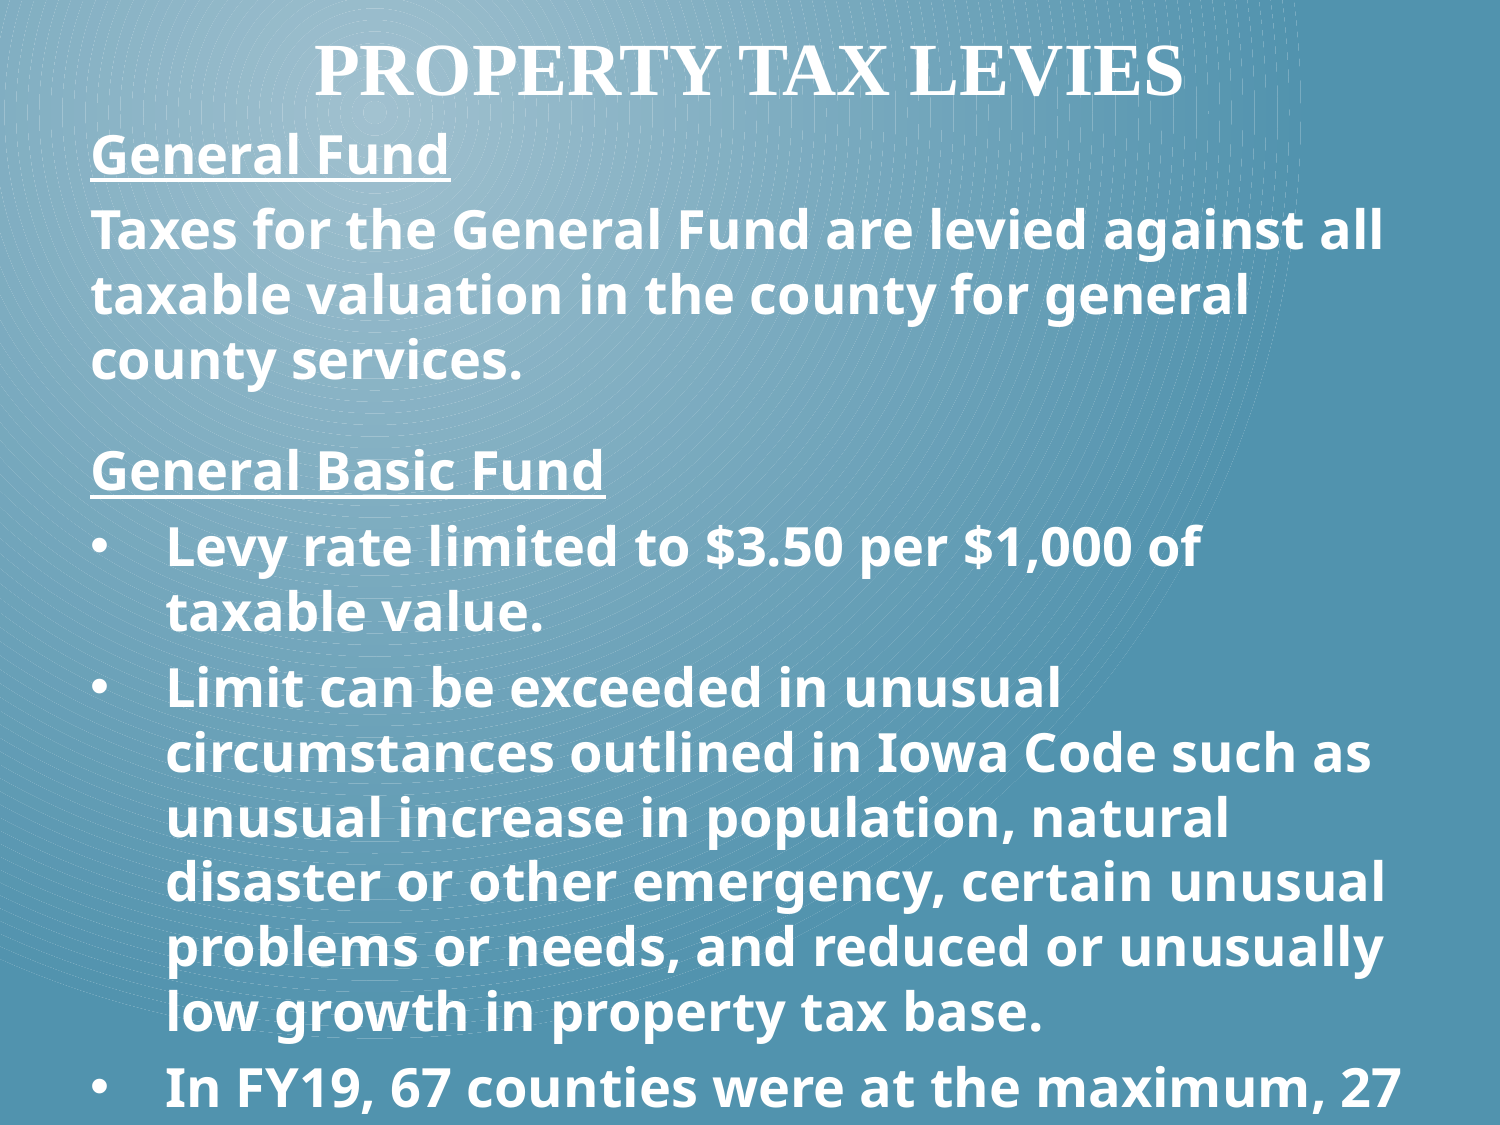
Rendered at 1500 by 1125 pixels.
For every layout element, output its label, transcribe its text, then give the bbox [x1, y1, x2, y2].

title Property tax Levies [225, 12, 1275, 112]
list General Fund Taxes for the General Fund are levied against all taxable valuation in the county for general county services. General Basic Fund Levy rate limited to $3.50 per $1,000 of taxable value. Limit can be exceeded in unusual circumstances outlined in Iowa Code such as unusual increase in population, natural disaster or other emergency, certain unusual problems or needs, and reduced or unusually low growth in property tax base. In FY19, 67 counties were at the maximum, 27 counties exceeded the maximum, and 5 counties were below the maximum. [75, 112, 1425, 1100]
